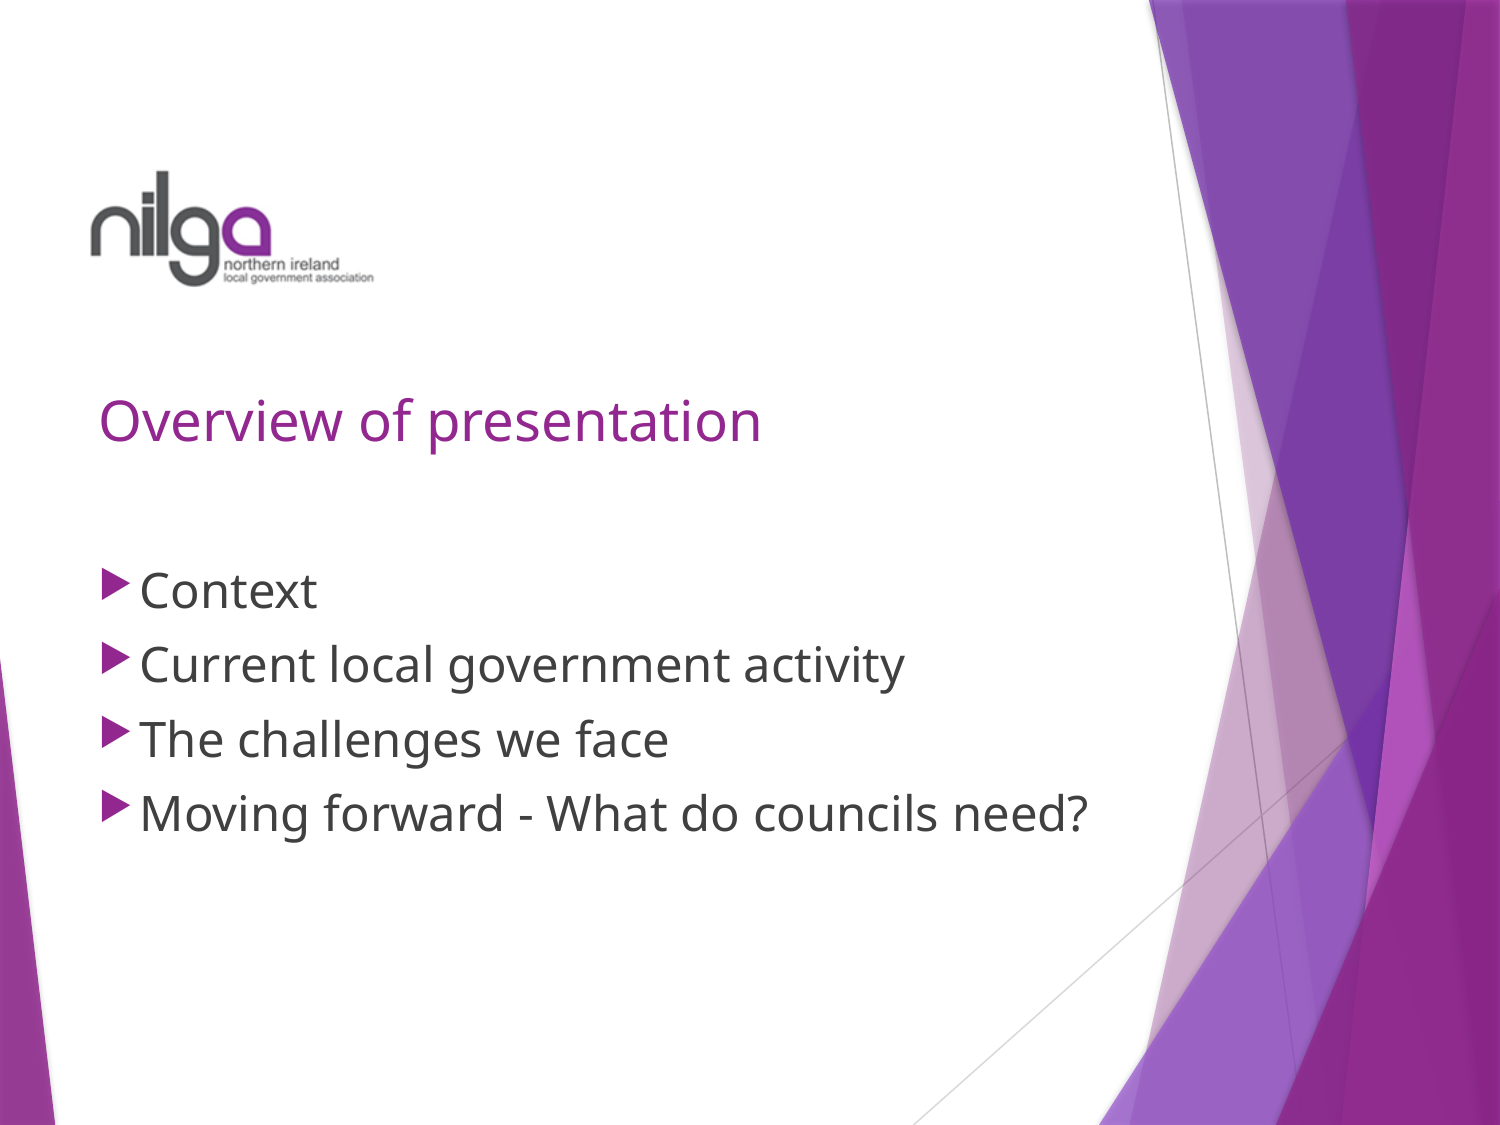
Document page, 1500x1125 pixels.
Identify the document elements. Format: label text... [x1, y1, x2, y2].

list Context Current local government activity The challenges we face Moving forward - What do councils need? [83, 552, 1141, 851]
title Overview of presentation [83, 378, 1141, 488]
picture [71, 151, 394, 296]
